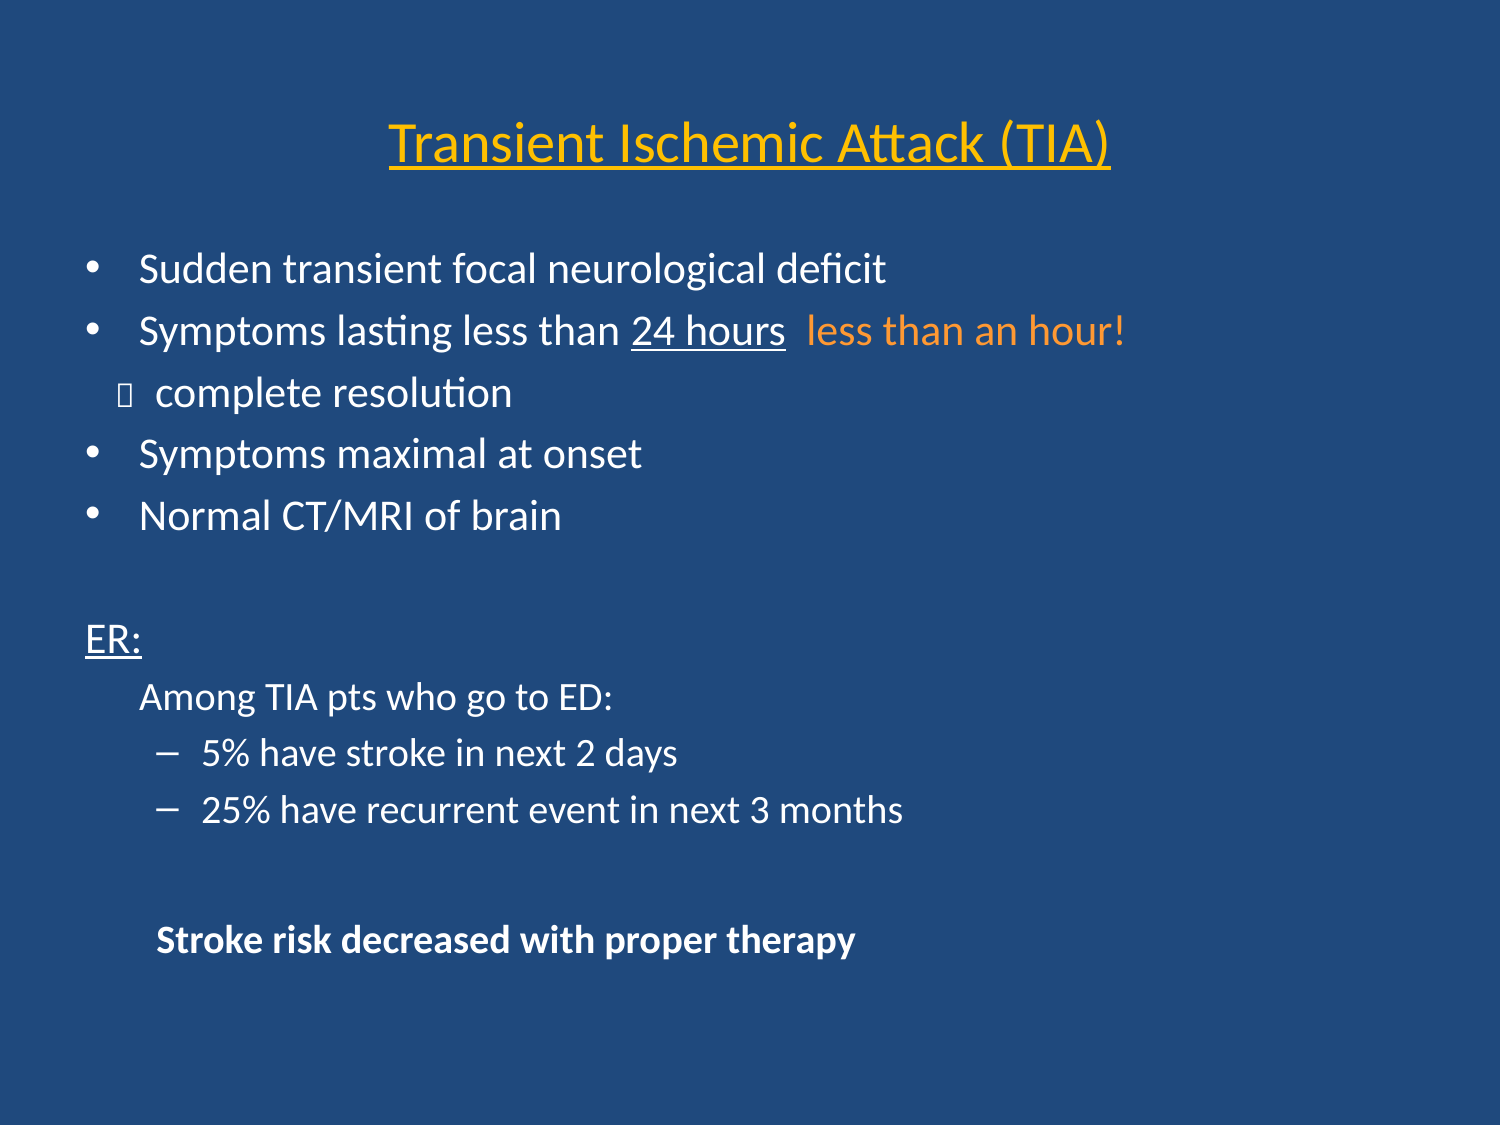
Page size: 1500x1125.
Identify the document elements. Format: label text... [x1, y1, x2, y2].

title Transient Ischemic Attack (TIA) [75, 45, 1425, 233]
list Sudden transient focal neurological deficit Symptoms lasting less than 24 hours less than an hour!  complete resolution Symptoms maximal at onset Normal CT/MRI of brain ER: Among TIA pts who go to ED: 5% have stroke in next 2 days 25% have recurrent event in next 3 months Stroke risk decreased with proper therapy [70, 232, 1421, 975]
